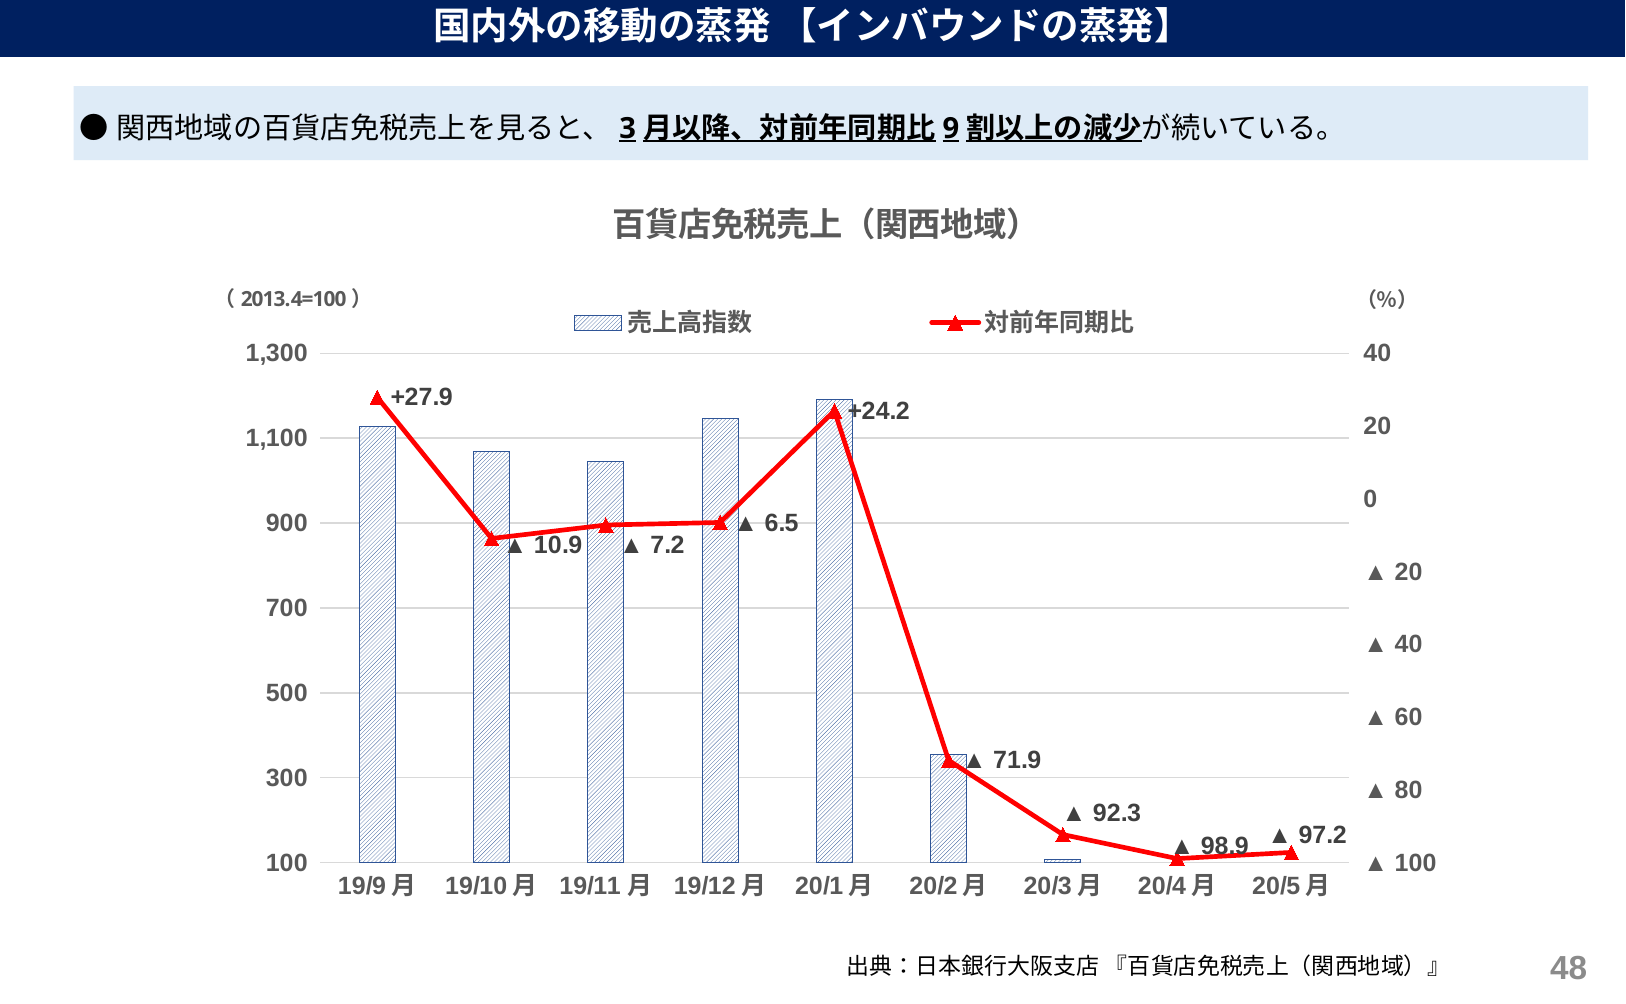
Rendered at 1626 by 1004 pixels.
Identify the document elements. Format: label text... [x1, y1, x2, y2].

chart [210, 189, 1462, 934]
slide_number 47 [1533, 933, 1604, 999]
text_box 国内外の移動の蒸発 【インバウンドの蒸発】 [0, 0, 1625, 57]
text_box ●関西地域の百貨店免税売上を見ると、3月以降、対前年同期比9割以上の減少が続いている。 [73, 85, 1589, 161]
text_box 出典：日本銀行大阪支店 『百貨店免税売上（関西地域）』 [816, 943, 1480, 987]
